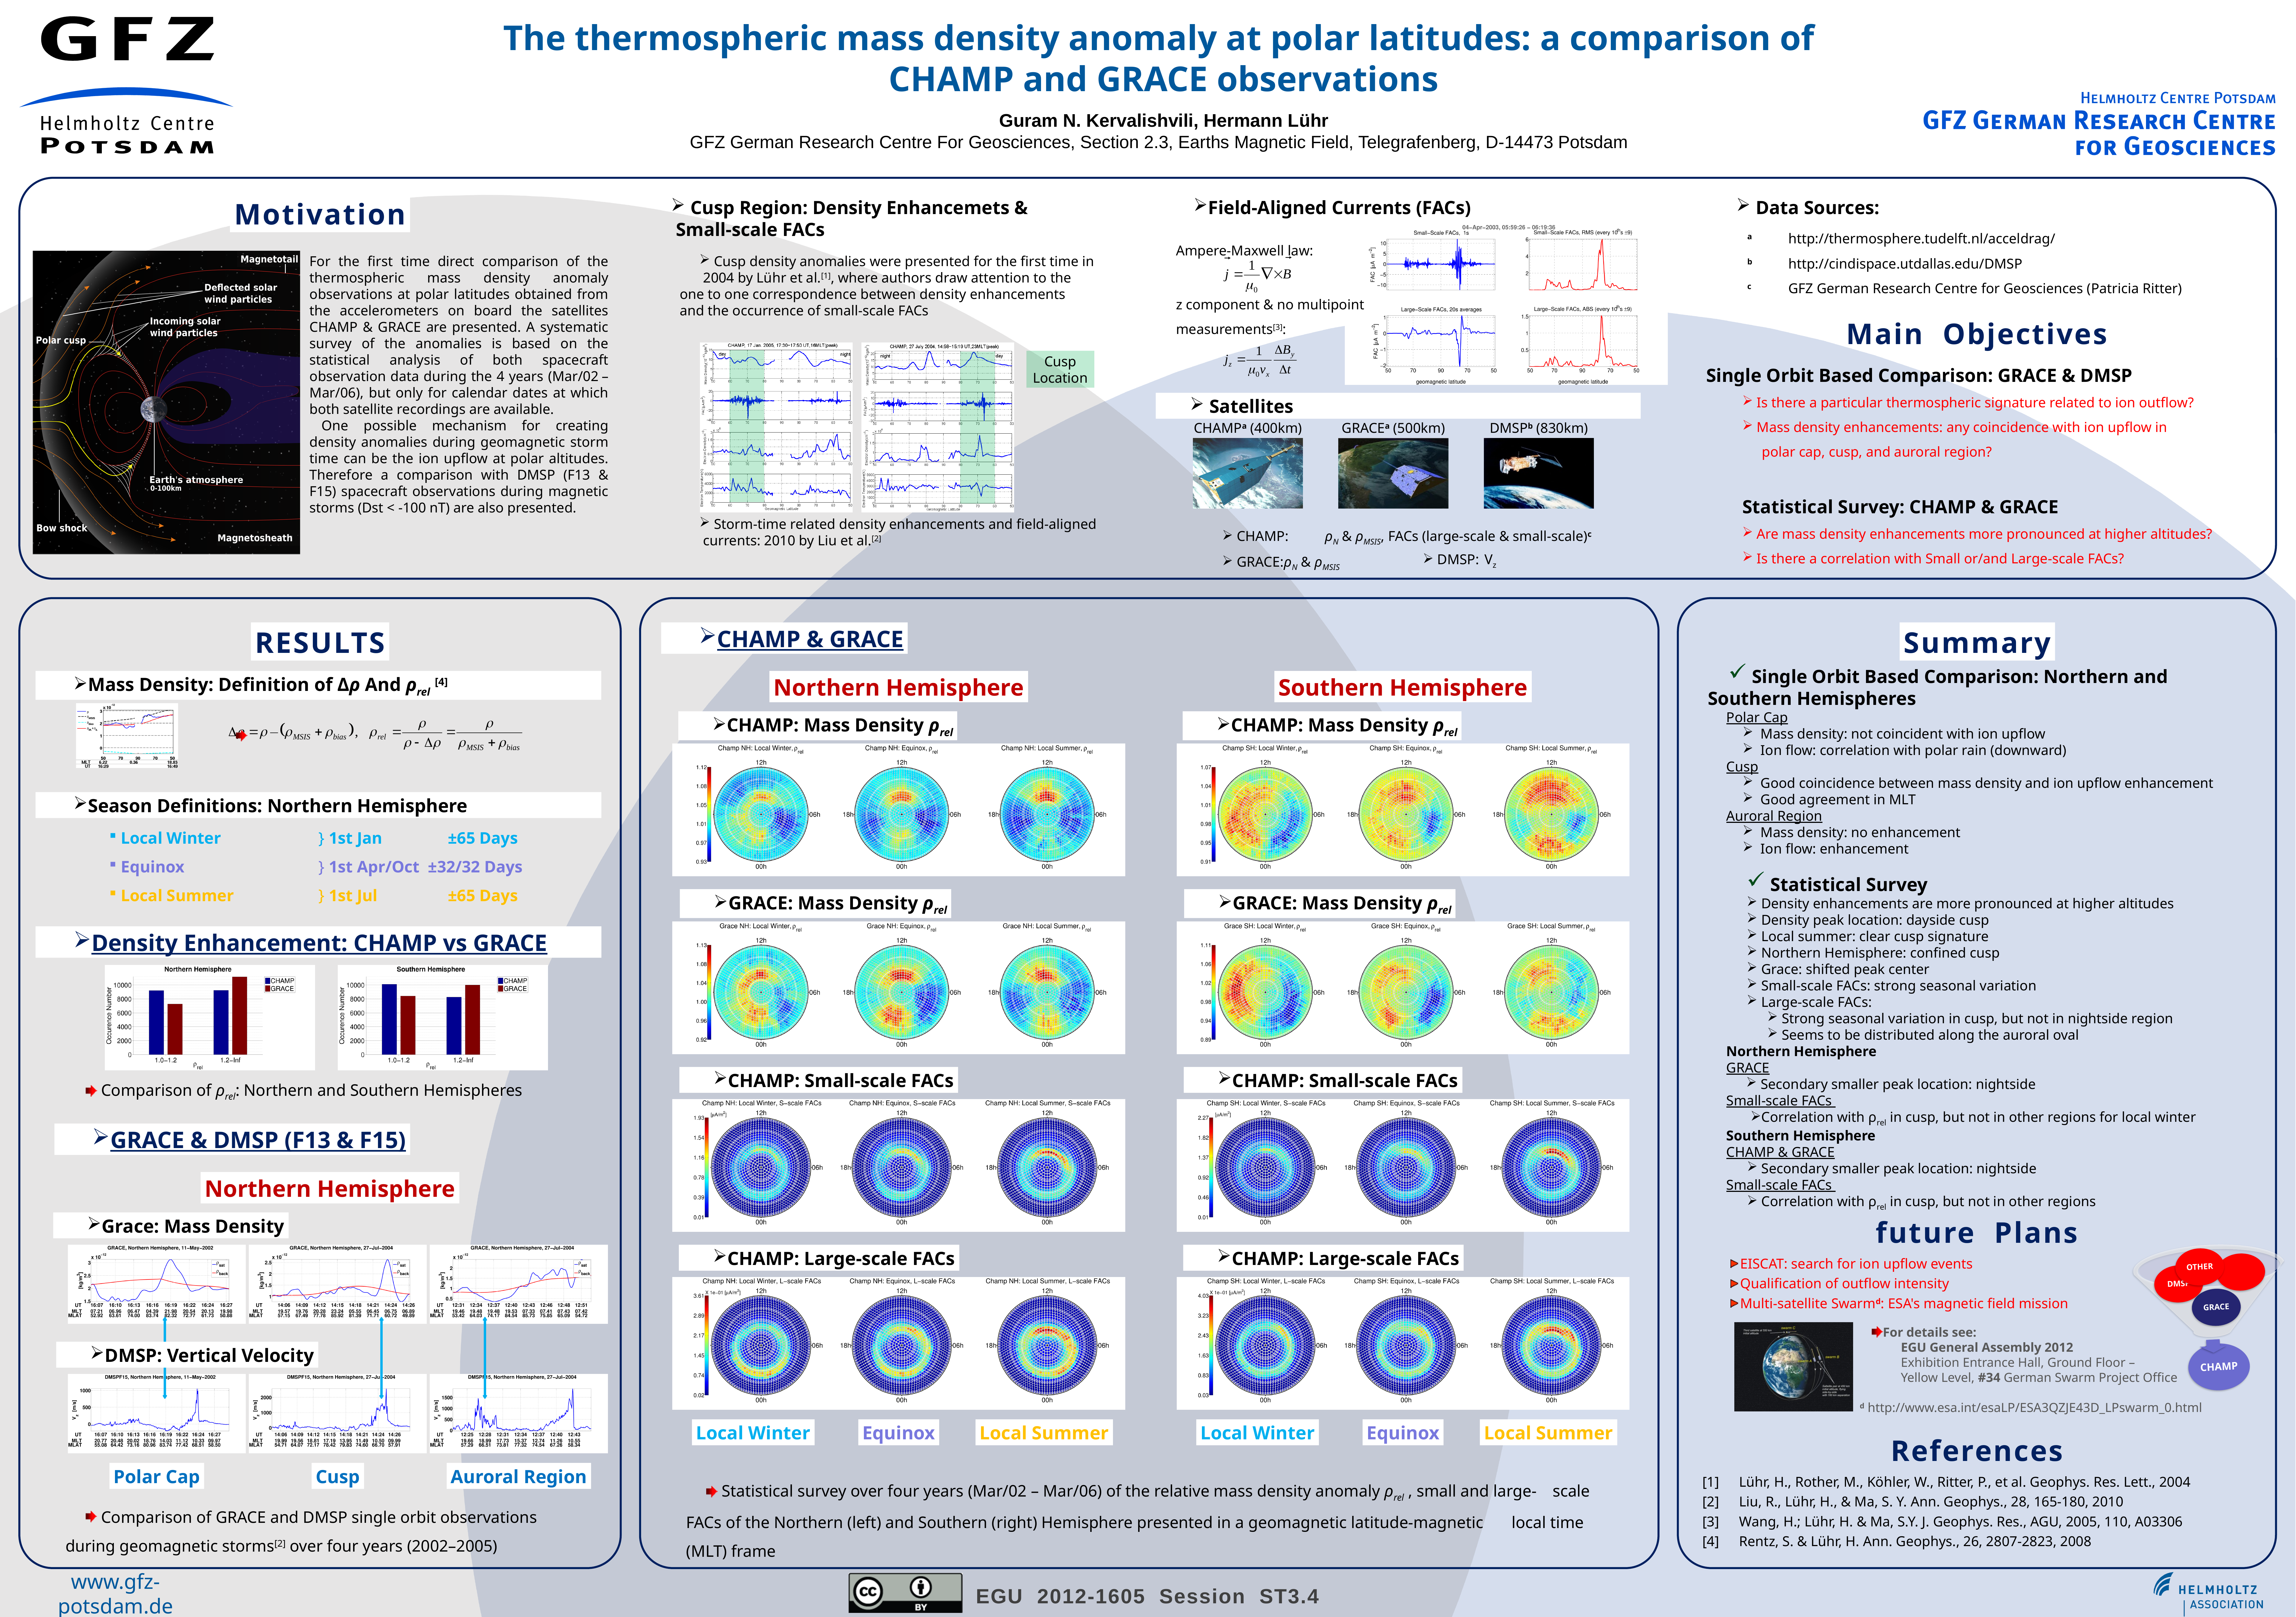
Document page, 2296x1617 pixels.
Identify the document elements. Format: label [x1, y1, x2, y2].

text_box [0, 16, 2295, 1617]
